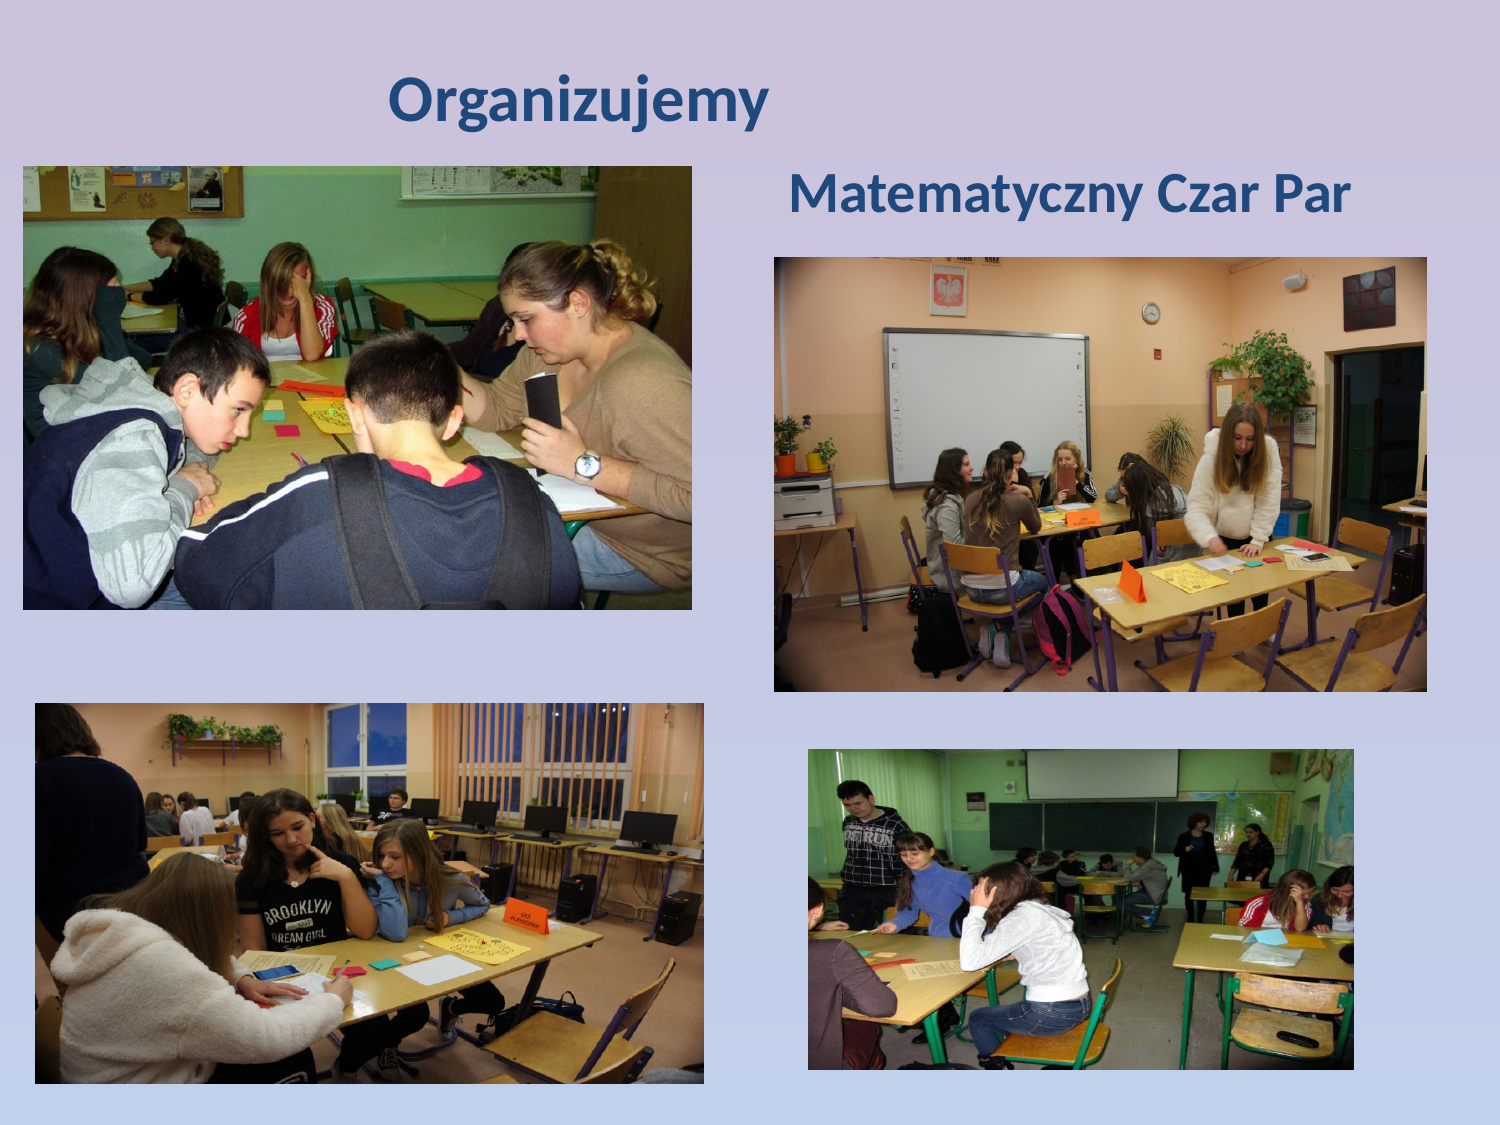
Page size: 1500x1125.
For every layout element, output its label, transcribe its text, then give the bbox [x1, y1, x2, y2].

text_box Matematyczny Czar Par [738, 137, 1368, 242]
picture [23, 166, 692, 610]
picture [34, 702, 704, 1084]
picture [808, 749, 1354, 1070]
title Organizujemy [88, 42, 1071, 147]
picture [774, 257, 1428, 692]
